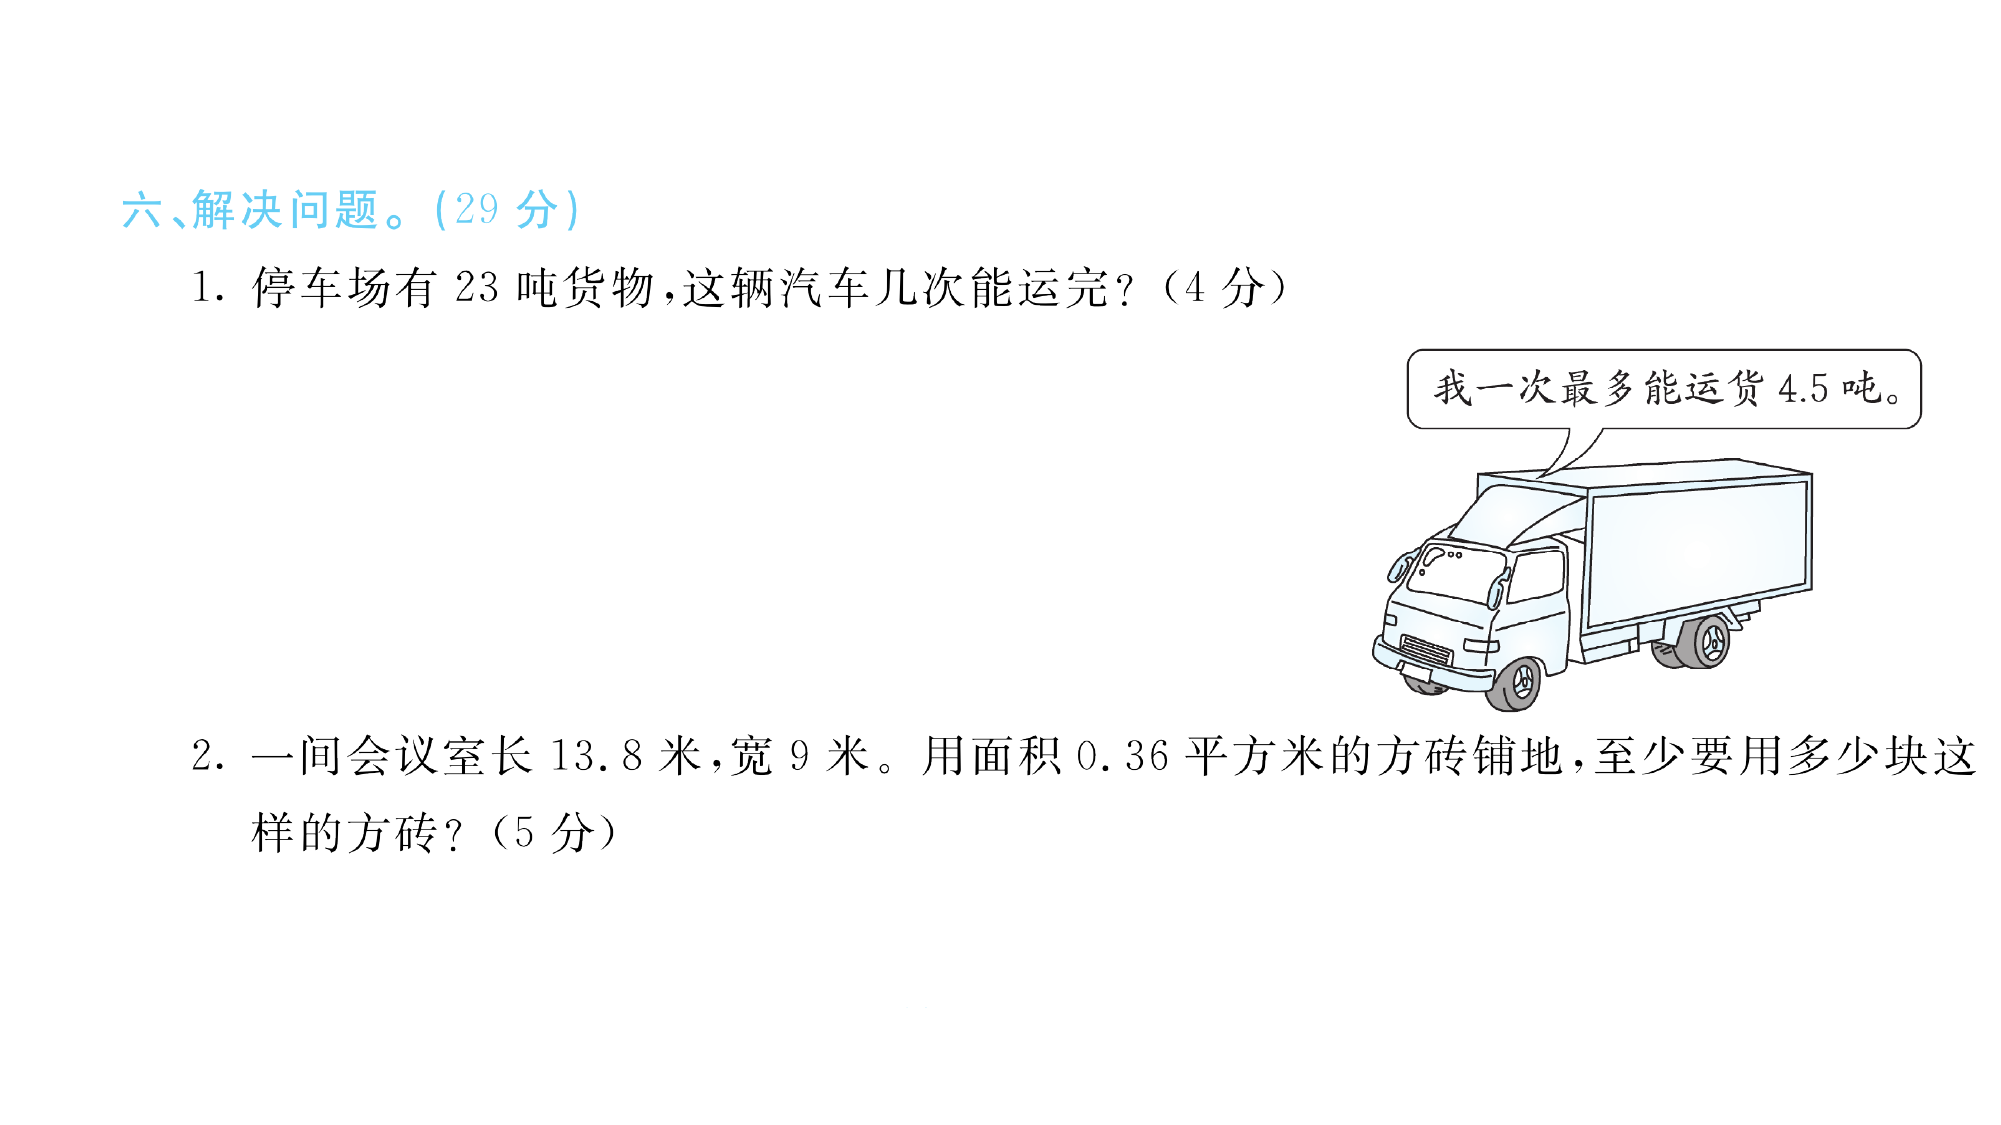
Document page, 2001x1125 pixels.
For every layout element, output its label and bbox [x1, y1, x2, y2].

picture [118, 177, 1981, 1011]
